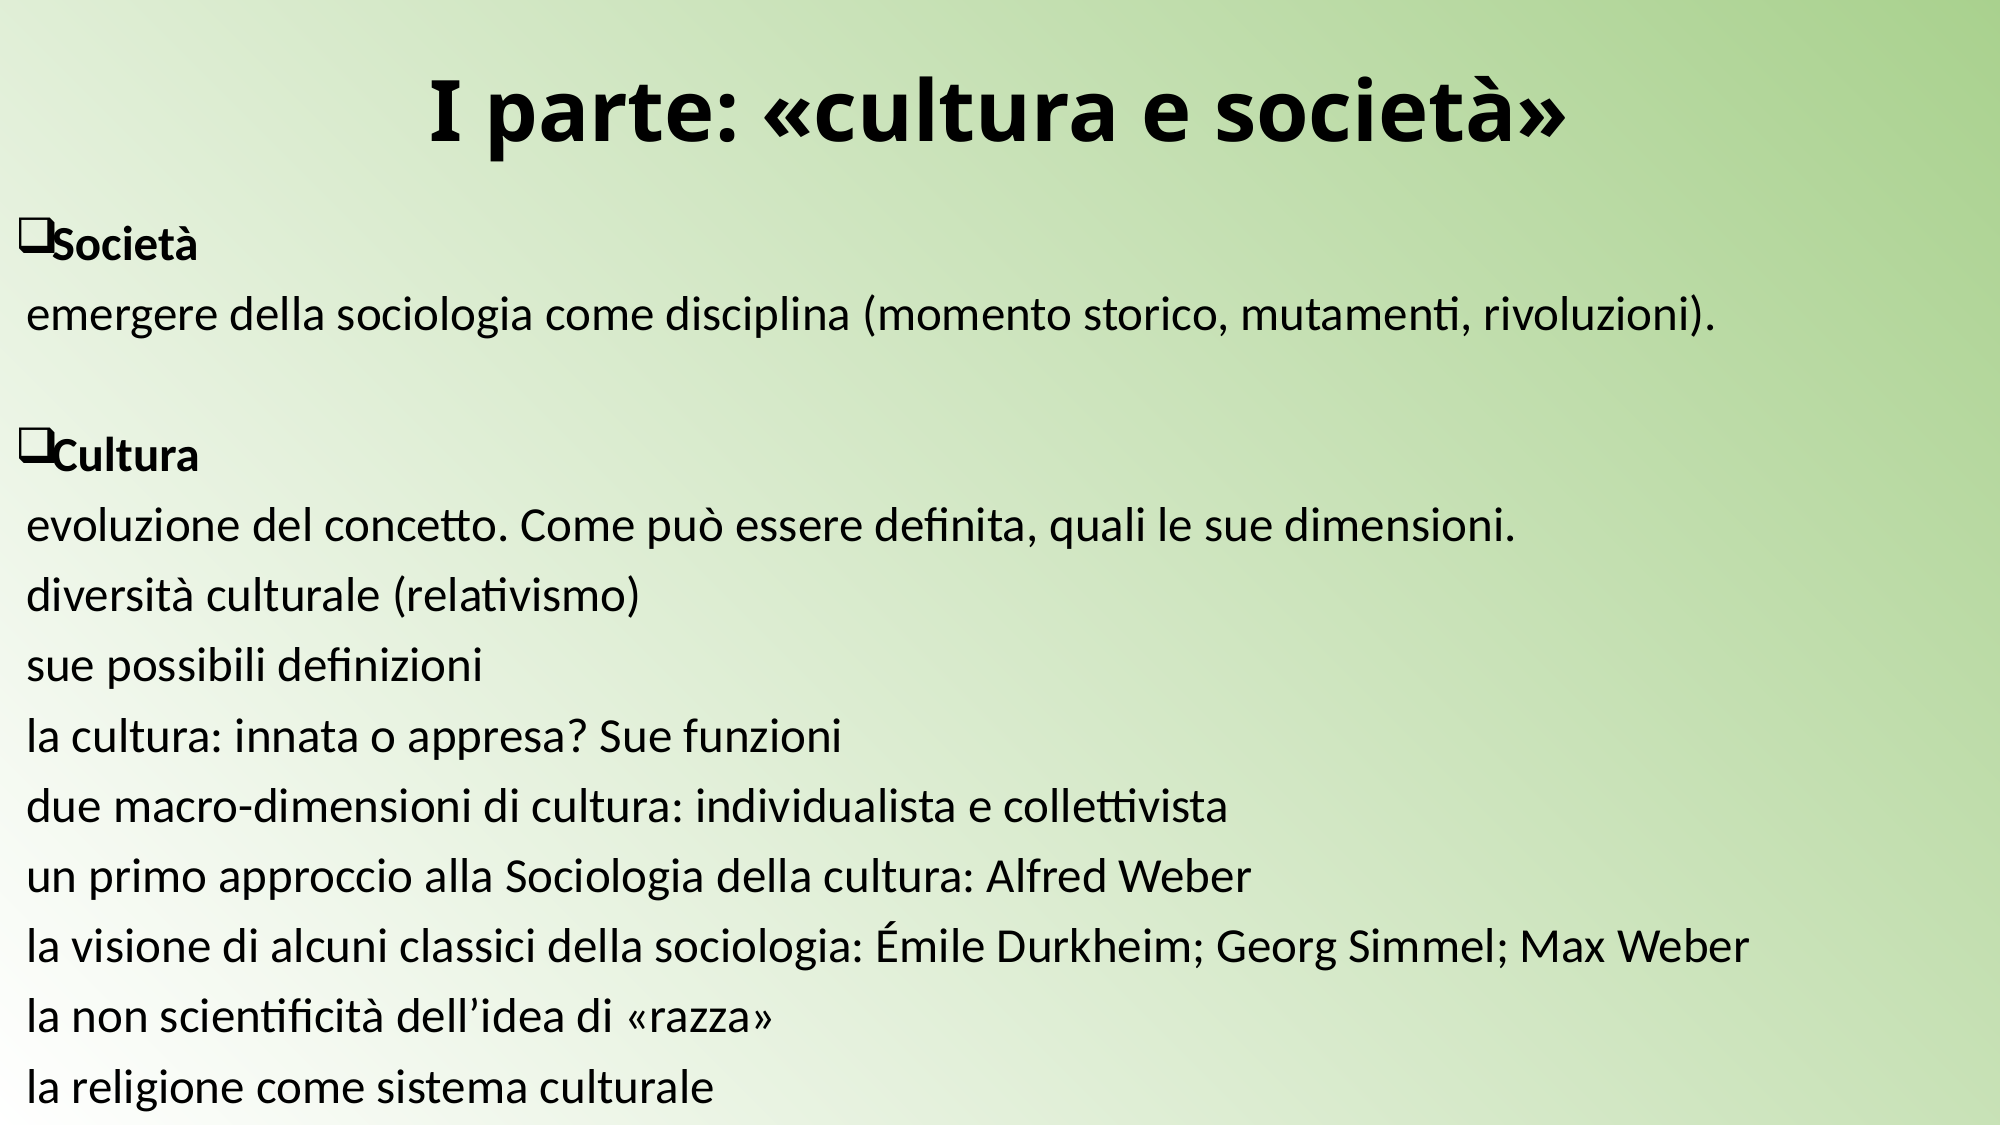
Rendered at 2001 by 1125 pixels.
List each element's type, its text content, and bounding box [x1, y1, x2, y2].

title I parte: «cultura e società» [137, 59, 1863, 168]
list Società emergere della sociologia come disciplina (momento storico, mutamenti, rivoluzioni). Cultura evoluzione del concetto. Come può essere definita, quali le sue dimensioni. diversità culturale (relativismo) sue possibili definizioni la cultura: innata o appresa? Sue funzioni due macro-dimensioni di cultura: individualista e collettivista un primo approccio alla Sociologia della cultura: Alfred Weber la visione di alcuni classici della sociologia: Émile Durkheim; Georg Simmel; Max Weber la non scientificità dell’idea di «razza» la religione come sistema culturale [0, 210, 2000, 1125]
